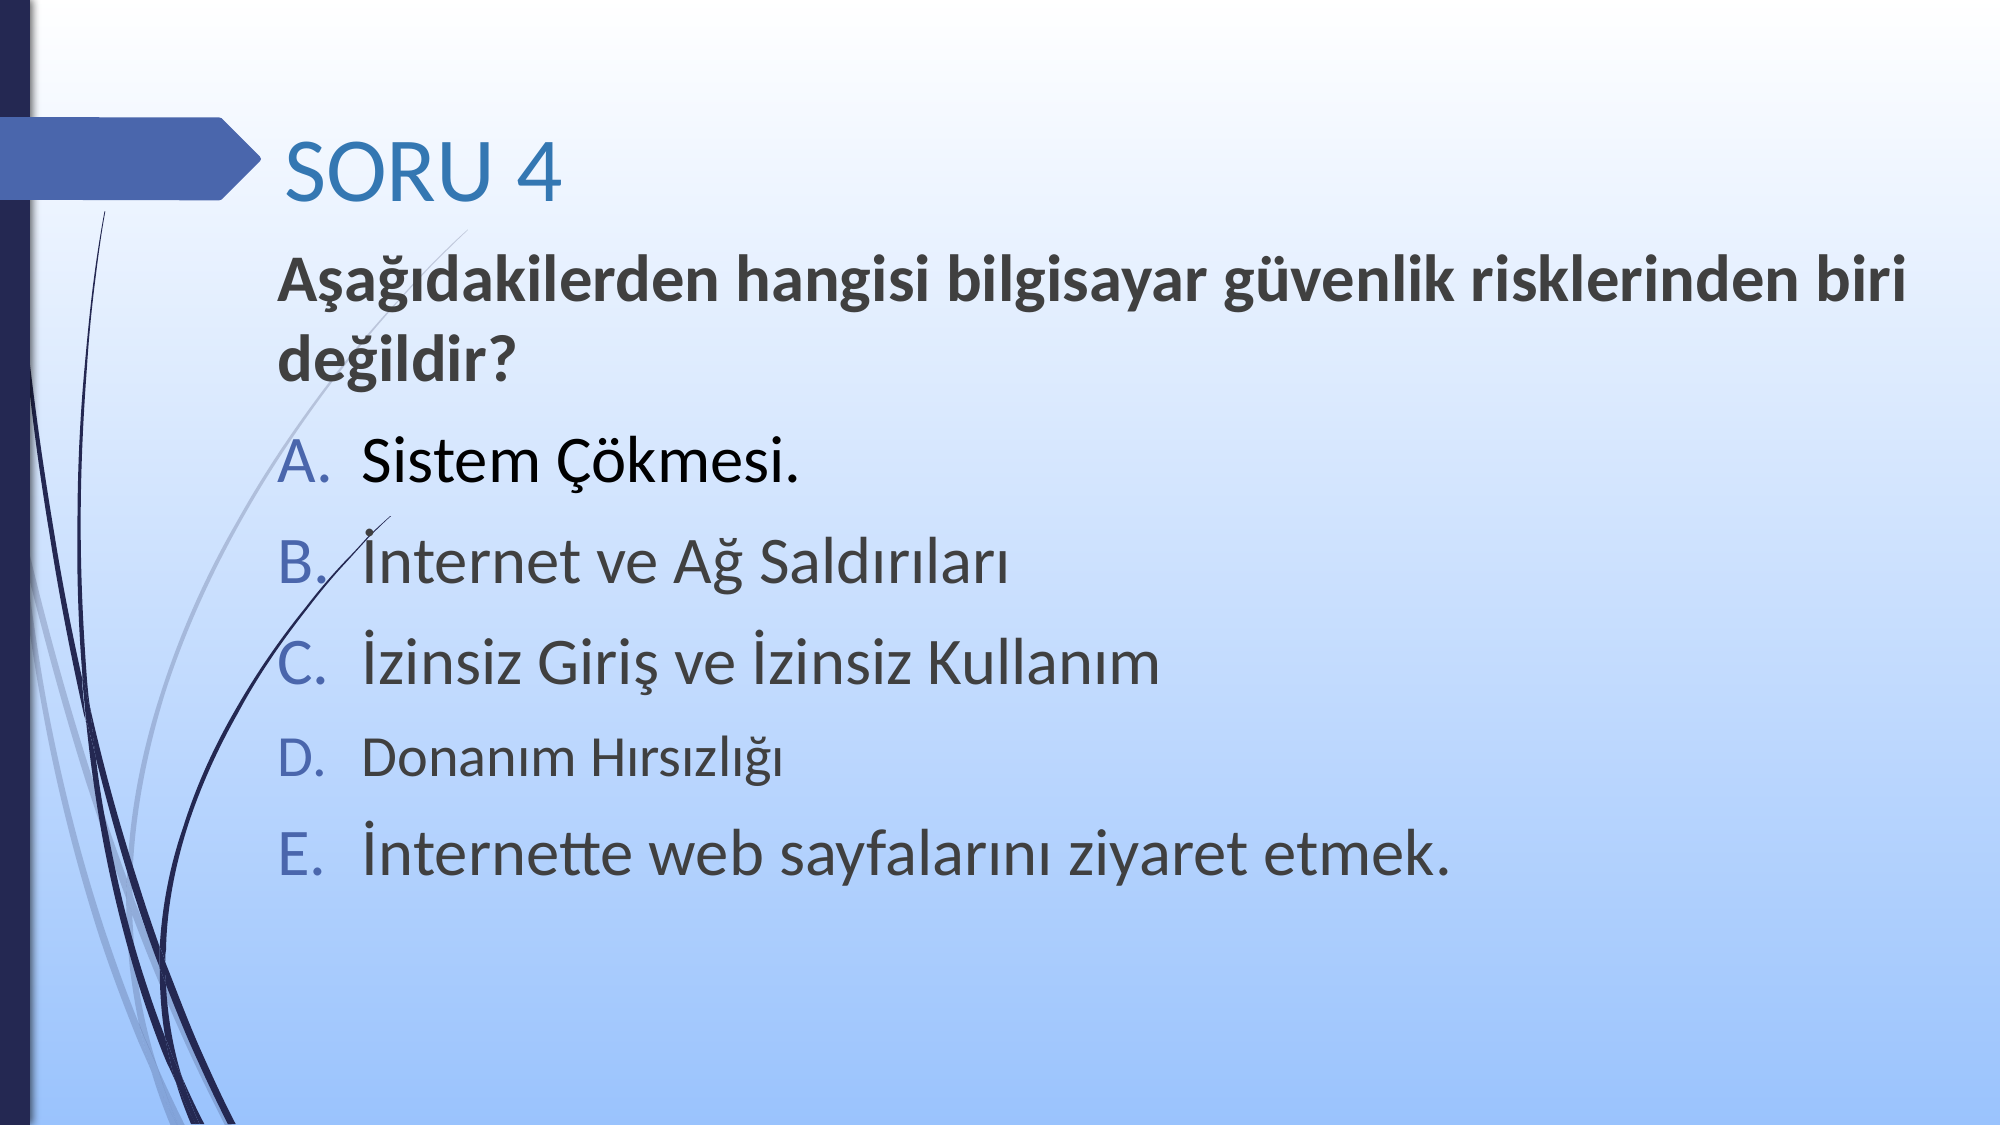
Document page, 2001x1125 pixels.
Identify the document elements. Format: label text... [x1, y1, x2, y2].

title SORU 4 [269, 102, 1731, 227]
list Aşağıdakilerden hangisi bilgisayar güvenlik risklerinden biri değildir? Sistem Çökmesi. İnternet ve Ağ Saldırıları İzinsiz Giriş ve İzinsiz Kullanım Donanım Hırsızlığı İnternette web sayfalarını ziyaret etmek. [262, 227, 1942, 1038]
